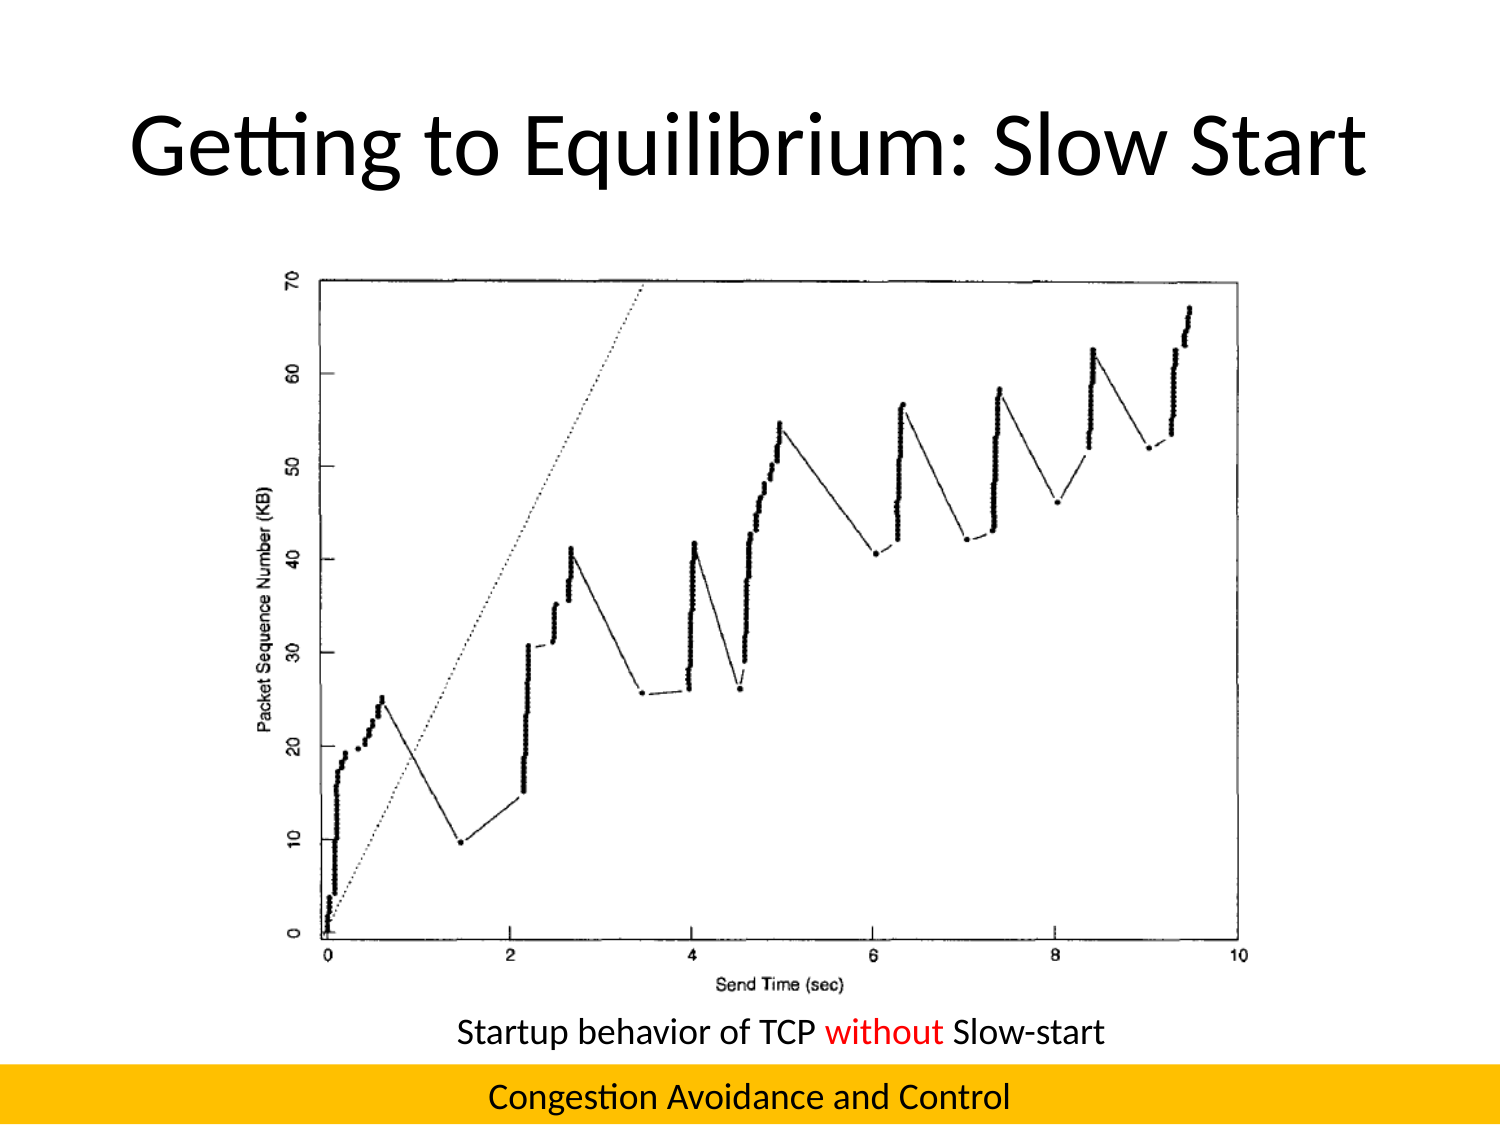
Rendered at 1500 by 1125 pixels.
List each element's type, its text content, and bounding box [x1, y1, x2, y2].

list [231, 262, 1269, 1006]
text_box Congestion Avoidance and Control [0, 1064, 1500, 1125]
text_box Startup behavior of TCP without Slow-start [324, 1014, 1238, 1060]
title Getting to Equilibrium: Slow Start [75, 45, 1425, 233]
